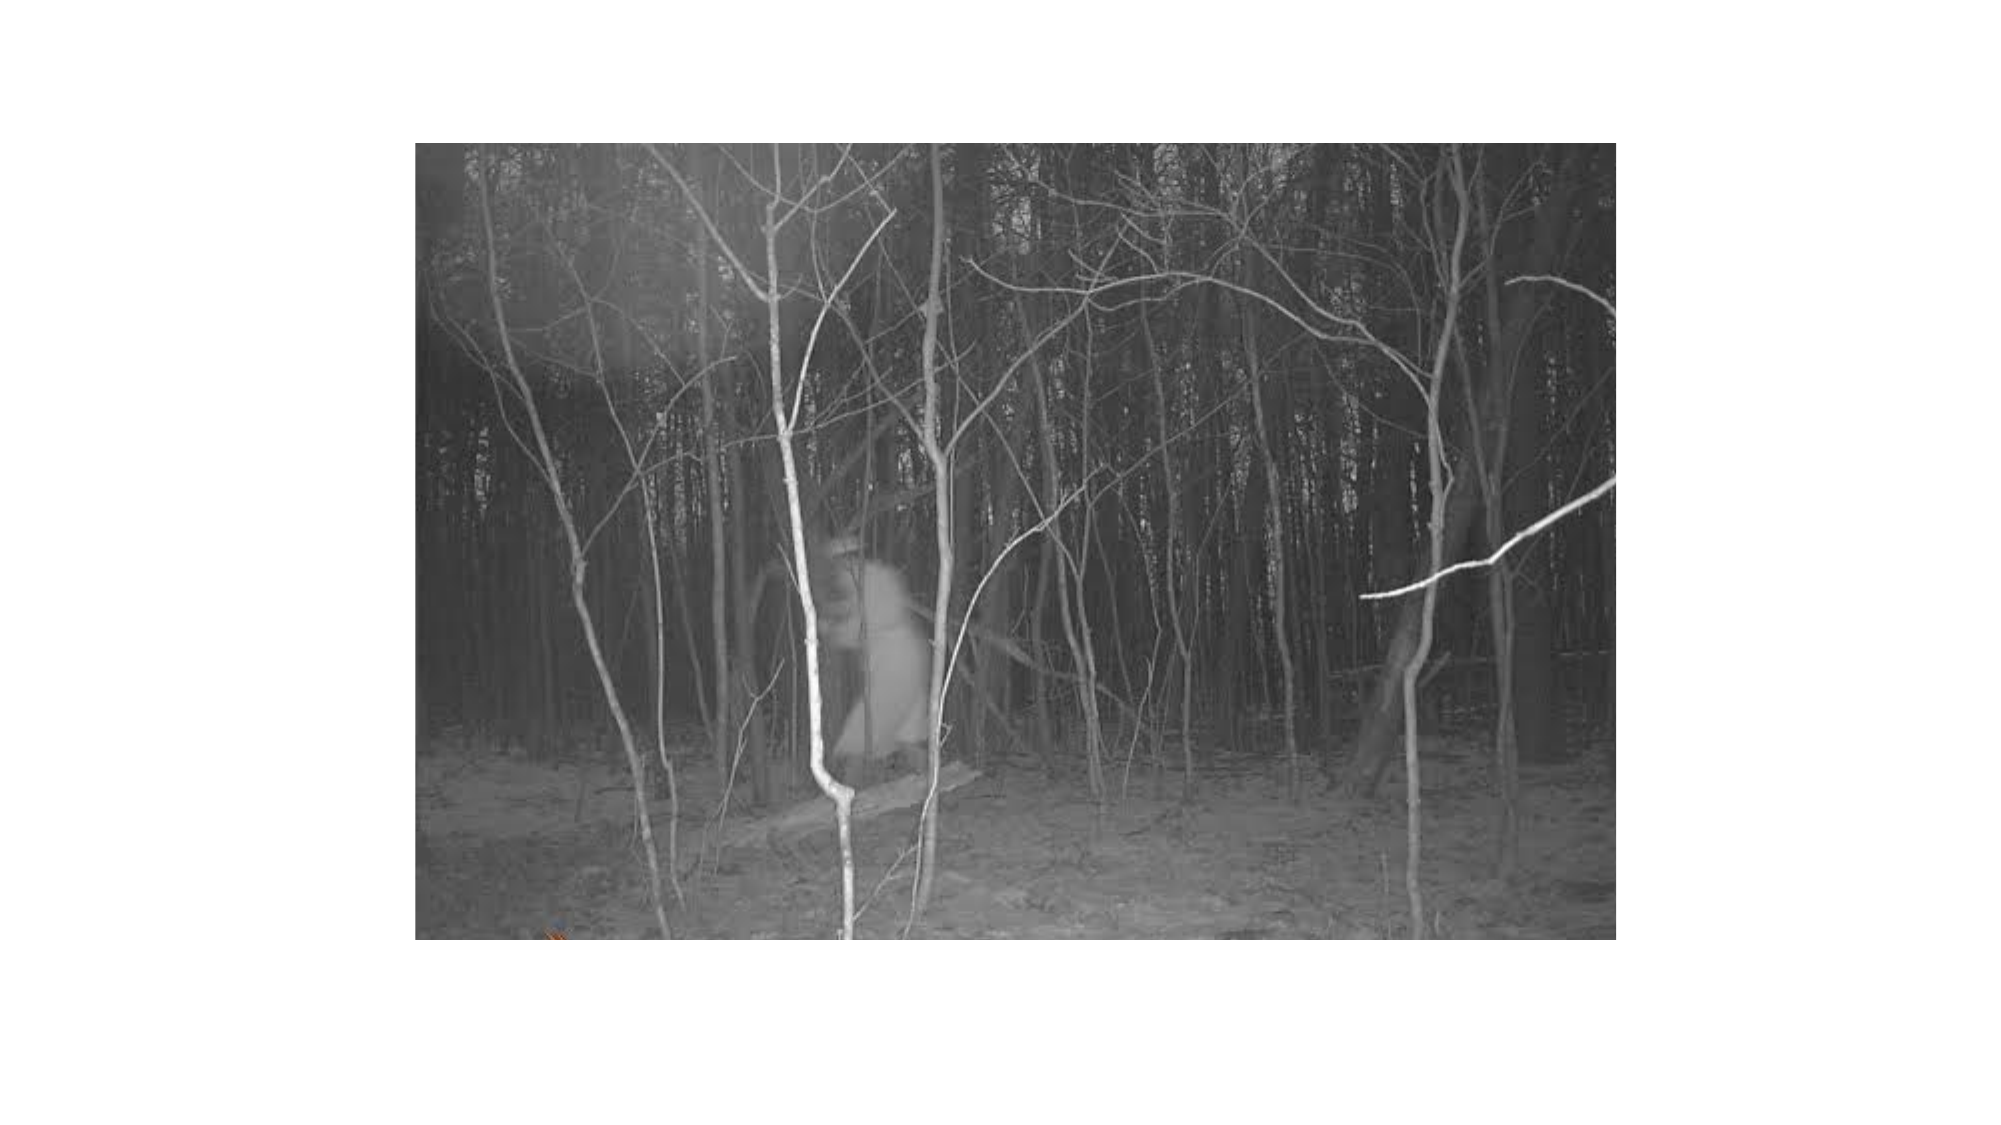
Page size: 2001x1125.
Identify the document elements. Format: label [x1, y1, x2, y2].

picture [415, 143, 1617, 940]
